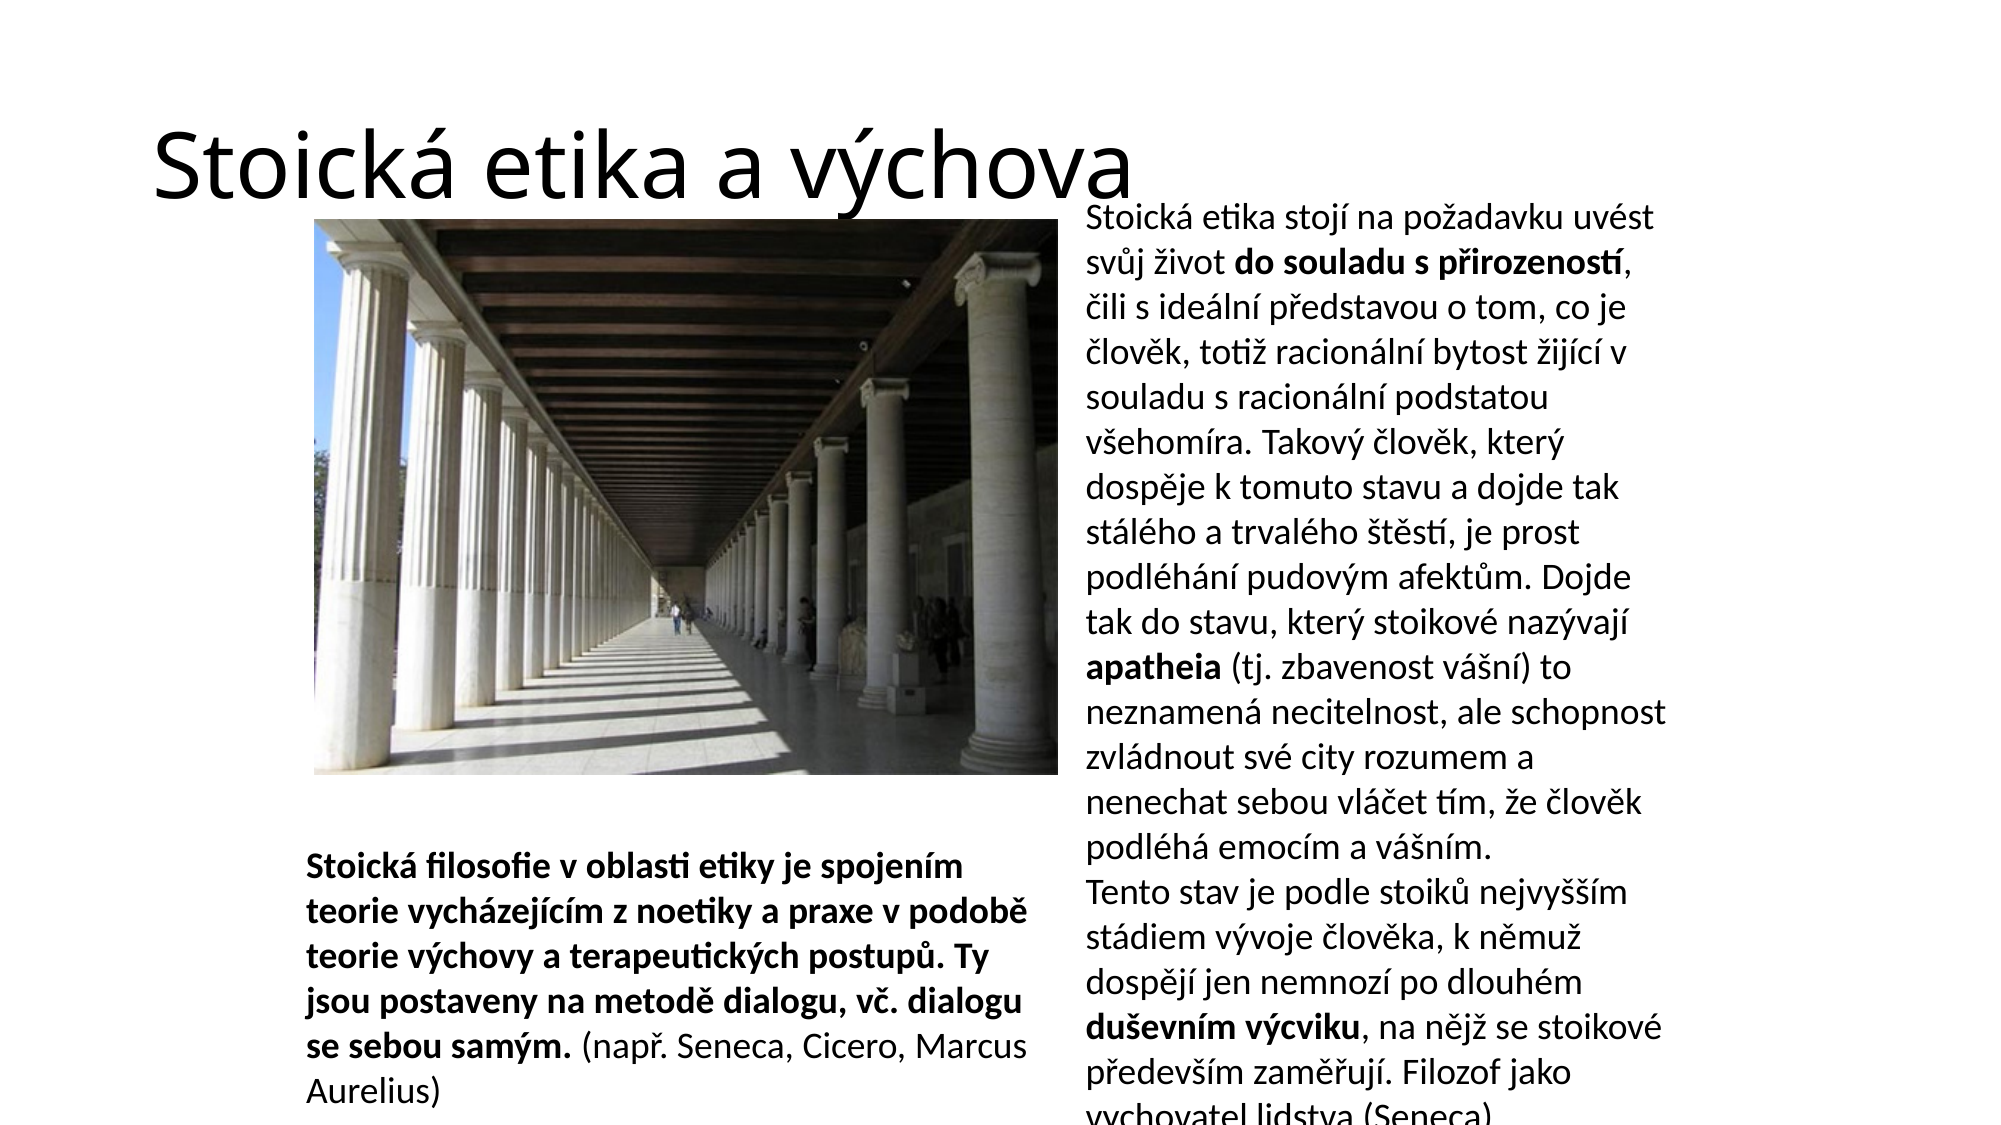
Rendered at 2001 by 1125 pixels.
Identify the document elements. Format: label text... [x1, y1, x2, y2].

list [314, 219, 1058, 775]
text_box Stoická etika stojí na požadavku uvést svůj život do souladu s přirozeností, čili s ideální představou o tom, co je člověk, totiž racionální bytost žijící v souladu s racionální podstatou všehomíra. Takový člověk, který dospěje k tomuto stavu a dojde tak stálého a trvalého štěstí, je prost podléhání pudovým afektům. Dojde tak do stavu, který stoikové nazývají apatheia (tj. zbavenost vášní) to neznamená necitelnost, ale schopnost zvládnout své city rozumem a nenechat sebou vláčet tím, že člověk podléhá emocím a vášním. Tento stav je podle stoiků nejvyšším stádiem vývoje člověka, k němuž dospějí jen nemnozí po dlouhém duševním výcviku, na nějž se stoikové především zaměřují. Filozof jako vychovatel lidstva (Seneca) [1070, 184, 1686, 1125]
text_box Stoická filosofie v oblasti etiky je spojením teorie vycházejícím z noetiky a praxe v podobě teorie výchovy a terapeutických postupů. Ty jsou postaveny na metodě dialogu, vč. dialogu se sebou samým. (např. Seneca, Cicero, Marcus Aurelius) [291, 834, 1059, 1119]
title Stoická etika a výchova [137, 59, 1863, 278]
